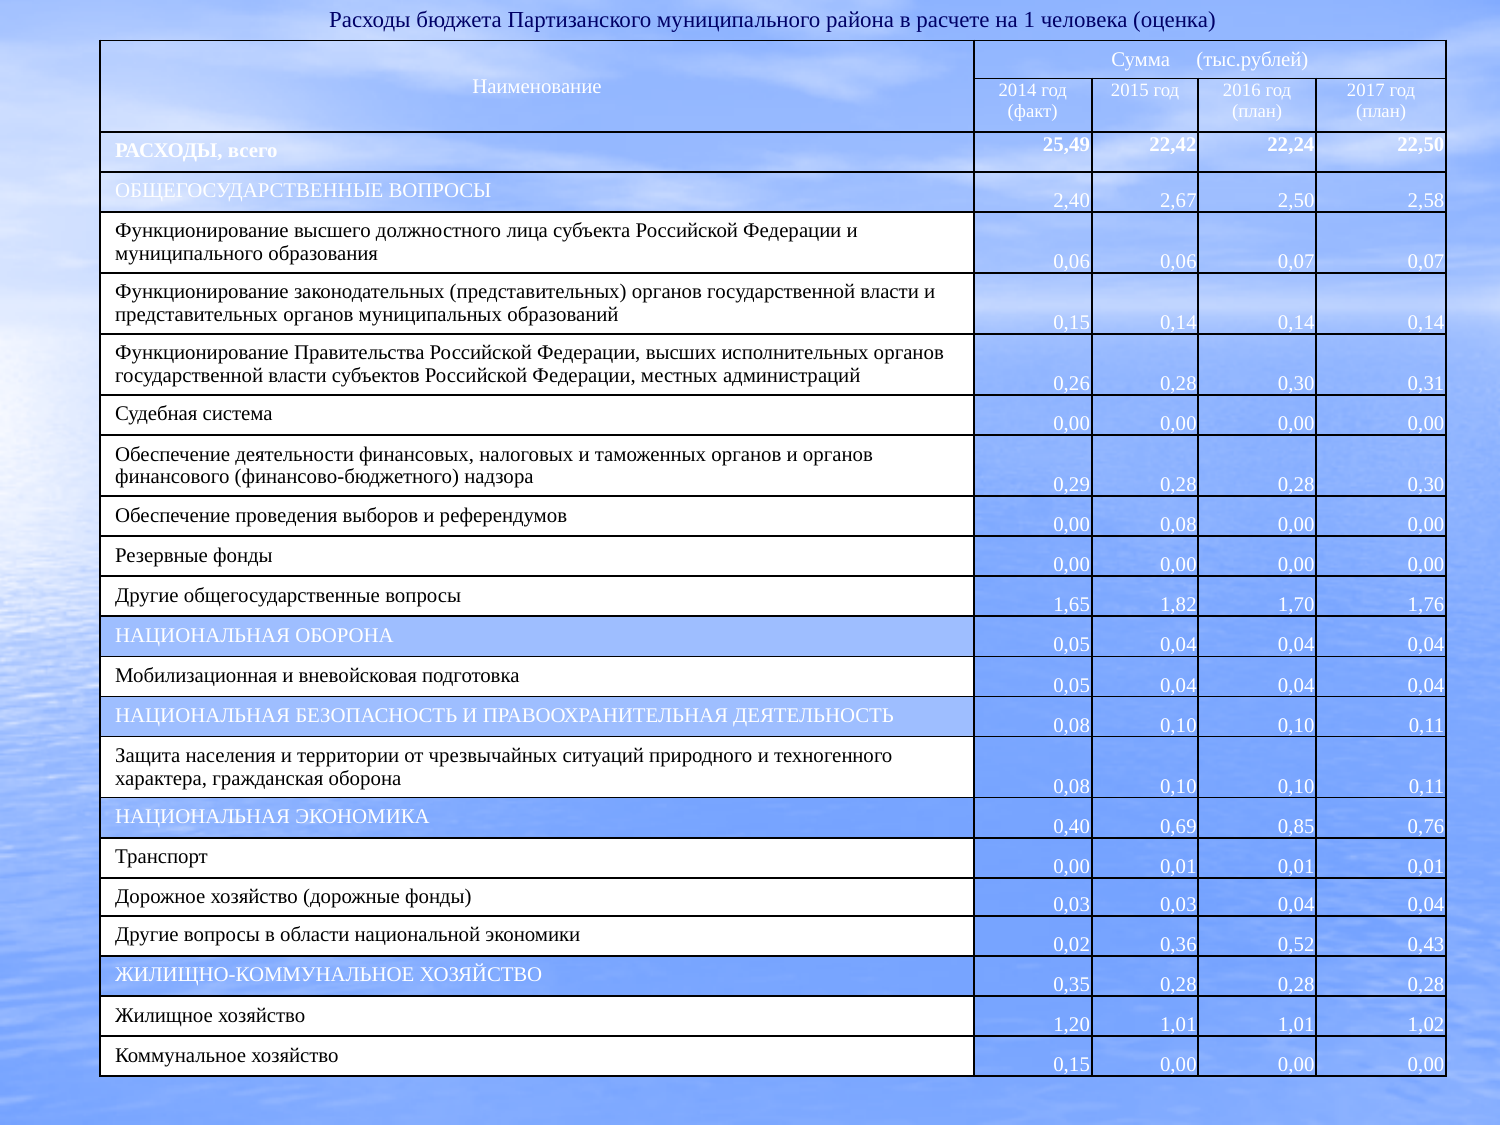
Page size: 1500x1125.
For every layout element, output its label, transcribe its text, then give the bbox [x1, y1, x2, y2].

table_cell 0,15 [975, 274, 1091, 333]
table_cell 0,31 [1317, 335, 1445, 394]
table_cell 22,42 [1093, 133, 1197, 171]
table_cell 1,01 [1199, 997, 1315, 1035]
table_cell 0,28 [1093, 335, 1197, 394]
table_cell 0,30 [1199, 335, 1315, 394]
table_cell 0,28 [1317, 957, 1445, 995]
table_cell 0,00 [1317, 1037, 1445, 1075]
table_cell 0,14 [1093, 274, 1197, 333]
table_cell 0,14 [1199, 274, 1315, 333]
table_cell ЖИЛИЩНО-КОММУНАЛЬНОЕ ХОЗЯЙСТВО [101, 957, 973, 995]
table_cell 0,04 [1317, 657, 1445, 696]
table_cell 0,28 [1199, 957, 1315, 995]
table_cell 0,29 [975, 436, 1091, 495]
table_cell 22,24 [1199, 133, 1315, 171]
table_cell 0,07 [1199, 213, 1315, 272]
table_cell Сумма (тыс.рублей) [975, 41, 1445, 78]
table_cell 0,06 [1093, 213, 1197, 272]
table_cell 0,00 [1199, 396, 1315, 434]
table_cell 0,04 [1317, 617, 1445, 656]
table_cell Другие вопросы в области национальной экономики [101, 917, 973, 955]
table_cell НАЦИОНАЛЬНАЯ ЭКОНОМИКА [101, 798, 973, 837]
table_cell 0,15 [975, 1037, 1091, 1075]
table_cell 0,10 [1199, 737, 1315, 797]
table_cell 2016 год (план) [1199, 79, 1315, 131]
table_cell 0,28 [1199, 436, 1315, 495]
table_cell Транспорт [101, 839, 973, 877]
table_cell Дорожное хозяйство (дорожные фонды) [101, 879, 973, 915]
table_cell Обеспечение проведения выборов и референдумов [101, 497, 973, 535]
table_cell 0,10 [1093, 737, 1197, 797]
table_cell 0,00 [975, 839, 1091, 877]
table_cell 0,35 [975, 957, 1091, 995]
table_cell 0,00 [975, 497, 1091, 535]
table_cell 2,67 [1093, 173, 1197, 211]
table_cell 0,43 [1317, 917, 1445, 955]
table_cell 0,76 [1317, 798, 1445, 837]
table_cell 0,00 [1317, 396, 1445, 434]
table_cell 0,40 [975, 798, 1091, 837]
table_cell 0,01 [1093, 839, 1197, 877]
table_cell 0,00 [975, 537, 1091, 575]
table_cell 0,10 [1199, 697, 1315, 736]
table_cell Жилищное хозяйство [101, 997, 973, 1035]
table_cell 0,00 [1093, 537, 1197, 575]
table_cell 2,50 [1199, 173, 1315, 211]
table_cell 0,36 [1093, 917, 1197, 955]
table_cell Функционирование законодательных (представительных) органов государственной власти и представительных органов муниципальных образований [101, 274, 973, 333]
table_cell 0,04 [1093, 617, 1197, 656]
table_cell 0,07 [1317, 213, 1445, 272]
table_cell 0,04 [1093, 657, 1197, 696]
table_cell 25,49 [975, 133, 1091, 171]
table_cell 0,08 [975, 697, 1091, 736]
table_cell 0,00 [1093, 1037, 1197, 1075]
table_header Расходы бюджета Партизанского муниципального района в расчете на 1 человека (оценка) [100, 0, 1446, 40]
table_cell 0,26 [975, 335, 1091, 394]
table_cell ОБЩЕГОСУДАРСТВЕННЫЕ ВОПРОСЫ [101, 173, 973, 211]
table_cell 0,28 [1093, 957, 1197, 995]
table_cell 0,00 [975, 396, 1091, 434]
table_cell 0,69 [1093, 798, 1197, 837]
table_cell 22,50 [1317, 133, 1445, 171]
table_cell 0,11 [1317, 737, 1445, 797]
table_cell 0,28 [1093, 436, 1197, 495]
table_cell 0,04 [1317, 879, 1445, 915]
table_cell 0,03 [975, 879, 1091, 915]
table_cell 0,02 [975, 917, 1091, 955]
table_cell 0,00 [1317, 537, 1445, 575]
table_cell Мобилизационная и вневойсковая подготовка [101, 657, 973, 696]
table_cell 1,20 [975, 997, 1091, 1035]
table_cell Обеспечение деятельности финансовых, налоговых и таможенных органов и органов финансового (финансово-бюджетного) надзора [101, 436, 973, 495]
table_cell 0,04 [1199, 617, 1315, 656]
table_cell Функционирование Правительства Российской Федерации, высших исполнительных органов государственной власти субъектов Российской Федерации, местных администраций [101, 335, 973, 394]
table_cell НАЦИОНАЛЬНАЯ БЕЗОПАСНОСТЬ И ПРАВООХРАНИТЕЛЬНАЯ ДЕЯТЕЛЬНОСТЬ [101, 697, 973, 736]
table_cell 2,40 [975, 173, 1091, 211]
table_cell 0,00 [1093, 396, 1197, 434]
table_cell 0,03 [1093, 879, 1197, 915]
table_cell РАСХОДЫ, всего [101, 133, 973, 171]
table_cell 0,10 [1093, 697, 1197, 736]
table_cell 1,76 [1317, 577, 1445, 615]
table_cell 0,01 [1317, 839, 1445, 877]
table_cell 0,85 [1199, 798, 1315, 837]
table_cell 0,00 [1199, 537, 1315, 575]
table_cell 0,04 [1199, 879, 1315, 915]
table_cell 0,00 [1199, 497, 1315, 535]
table_cell Функционирование высшего должностного лица субъекта Российской Федерации и муниципального образования [101, 213, 973, 272]
table_cell 1,65 [975, 577, 1091, 615]
table_cell 2014 год (факт) [975, 79, 1091, 131]
table_cell 0,06 [975, 213, 1091, 272]
table_cell 2,58 [1317, 173, 1445, 211]
table_cell 2015 год [1093, 79, 1197, 131]
table_cell Защита населения и территории от чрезвычайных ситуаций природного и техногенного характера, гражданская оборона [101, 737, 973, 797]
table_cell Коммунальное хозяйство [101, 1037, 973, 1075]
table_cell 1,70 [1199, 577, 1315, 615]
table_cell Другие общегосударственные вопросы [101, 577, 973, 615]
table_cell Наименование [101, 41, 973, 131]
table_cell Резервные фонды [101, 537, 973, 575]
table_cell НАЦИОНАЛЬНАЯ ОБОРОНА [101, 617, 973, 656]
table_cell 0,30 [1317, 436, 1445, 495]
table_cell 0,08 [1093, 497, 1197, 535]
table_cell 0,52 [1199, 917, 1315, 955]
table_cell Судебная система [101, 396, 973, 434]
table_cell 0,01 [1199, 839, 1315, 877]
table_cell 1,02 [1317, 997, 1445, 1035]
table_cell 0,11 [1317, 697, 1445, 736]
table_cell 2017 год (план) [1317, 79, 1445, 131]
table_cell 0,04 [1199, 657, 1315, 696]
table_cell 0,05 [975, 657, 1091, 696]
table_cell 0,05 [975, 617, 1091, 656]
table_cell 0,14 [1317, 274, 1445, 333]
table_cell 1,01 [1093, 997, 1197, 1035]
table_cell 0,00 [1199, 1037, 1315, 1075]
table_cell 1,82 [1093, 577, 1197, 615]
table_cell 0,00 [1317, 497, 1445, 535]
table_cell 0,08 [975, 737, 1091, 797]
